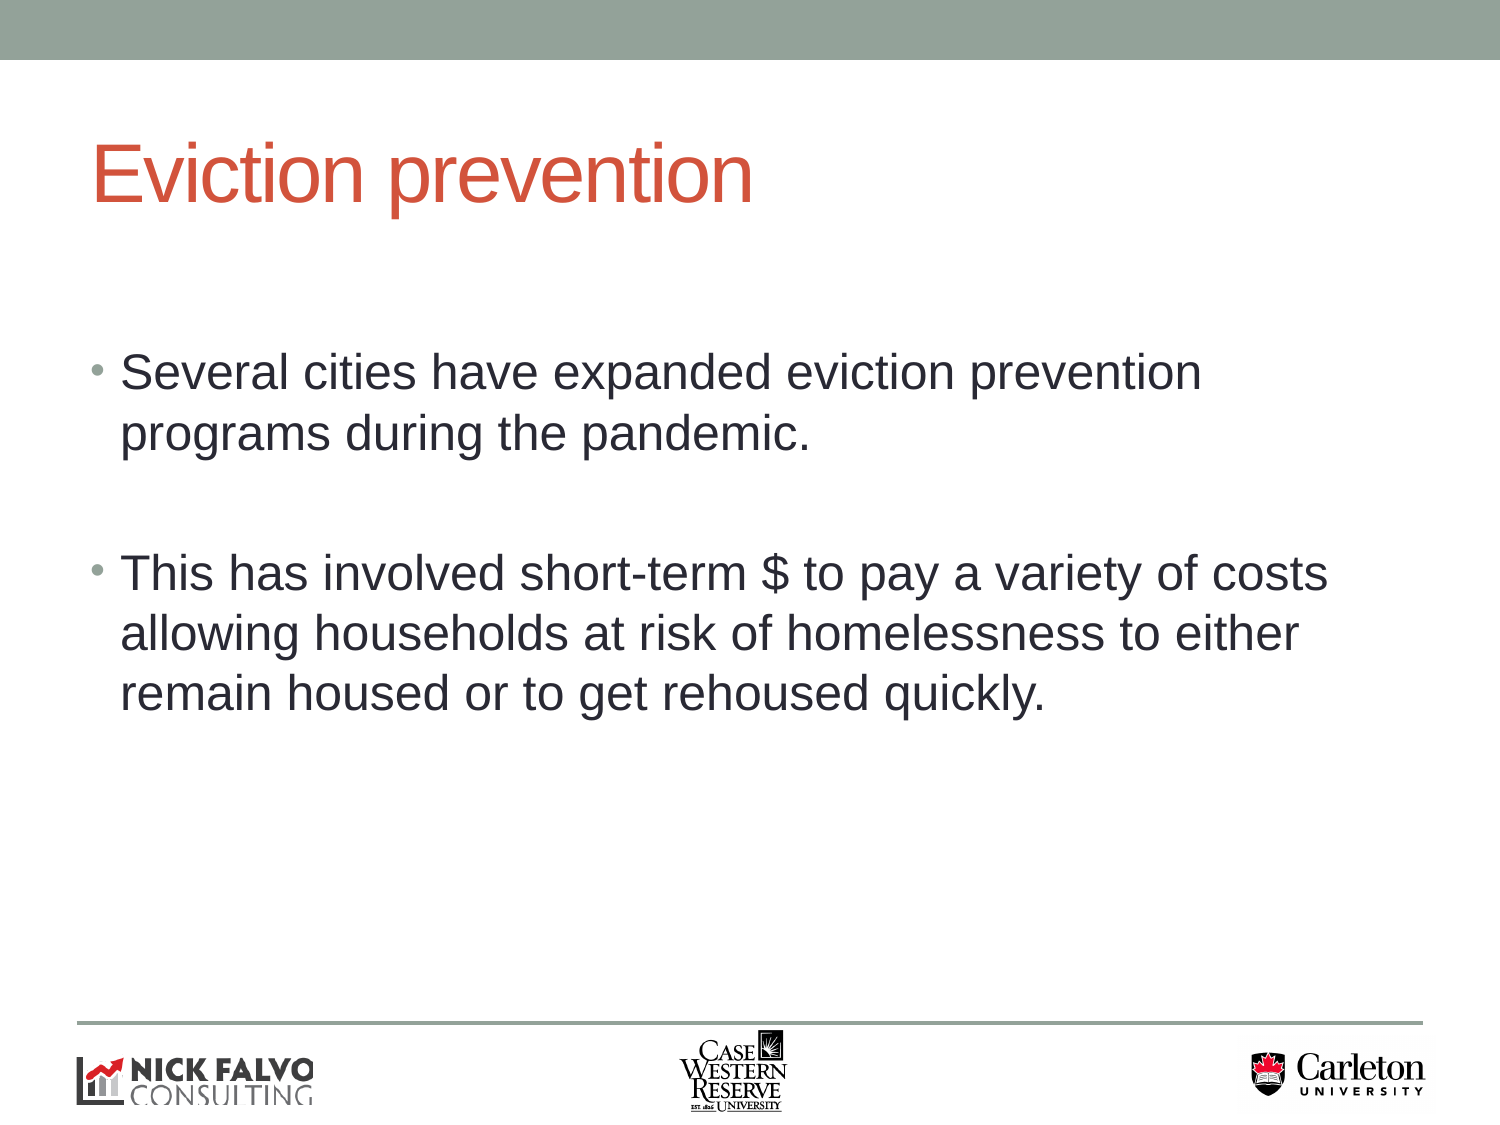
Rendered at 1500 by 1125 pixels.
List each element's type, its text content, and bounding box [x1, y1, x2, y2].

list Several cities have expanded eviction prevention programs during the pandemic. This has involved short-term $ to pay a variety of costs allowing households at risk of homelessness to either remain housed or to get rehoused quickly. [75, 262, 1425, 988]
title Eviction prevention [75, 87, 1425, 250]
picture [1237, 1035, 1436, 1114]
picture [679, 1030, 793, 1120]
